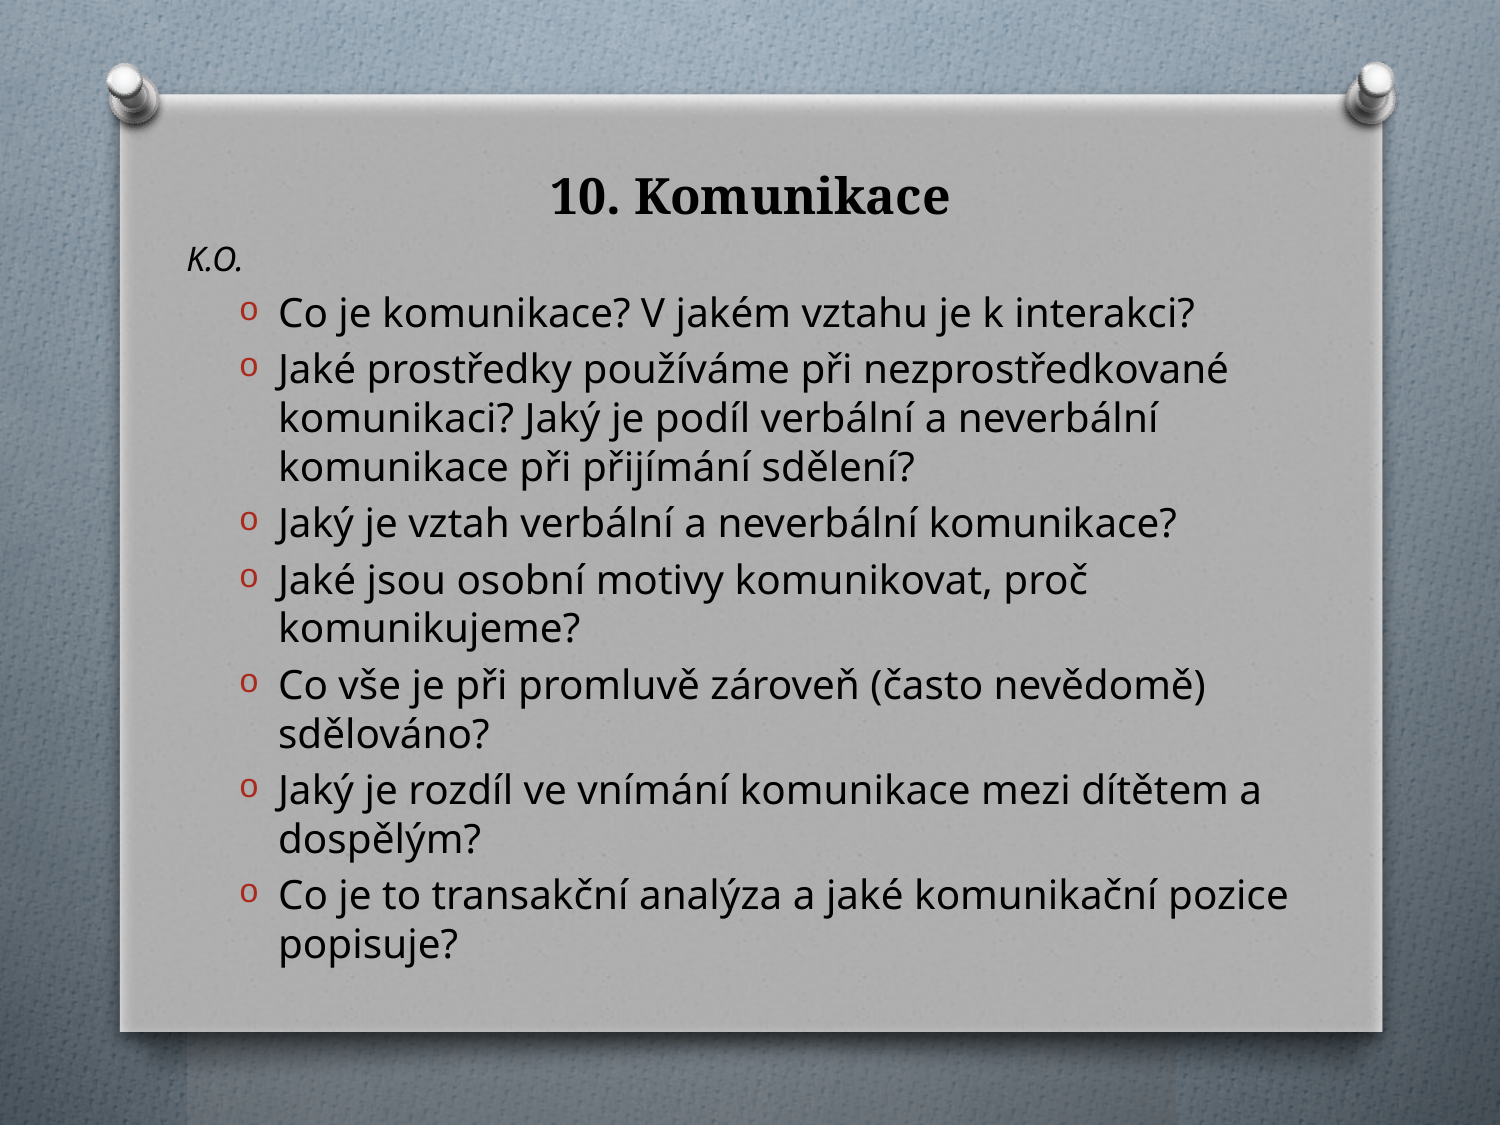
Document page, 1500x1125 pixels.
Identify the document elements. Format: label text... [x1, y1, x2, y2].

picture [1317, 35, 1439, 156]
picture [75, 29, 198, 153]
list K.O. Co je komunikace? V jakém vztahu je k interakci? Jaké prostředky používáme při nezprostředkované komunikaci? Jaký je podíl verbální a neverbální komunikace při přijímání sdělení? Jaký je vztah verbální a neverbální komunikace? Jaké jsou osobní motivy komunikovat, proč komunikujeme? Co vše je při promluvě zároveň (často nevědomě) sdělováno? Jaký je rozdíl ve vnímání komunikace mezi dítětem a dospělým? Co je to transakční analýza a jaké komunikační pozice popisuje? [171, 230, 1317, 976]
title 10. Komunikace [179, 134, 1323, 256]
